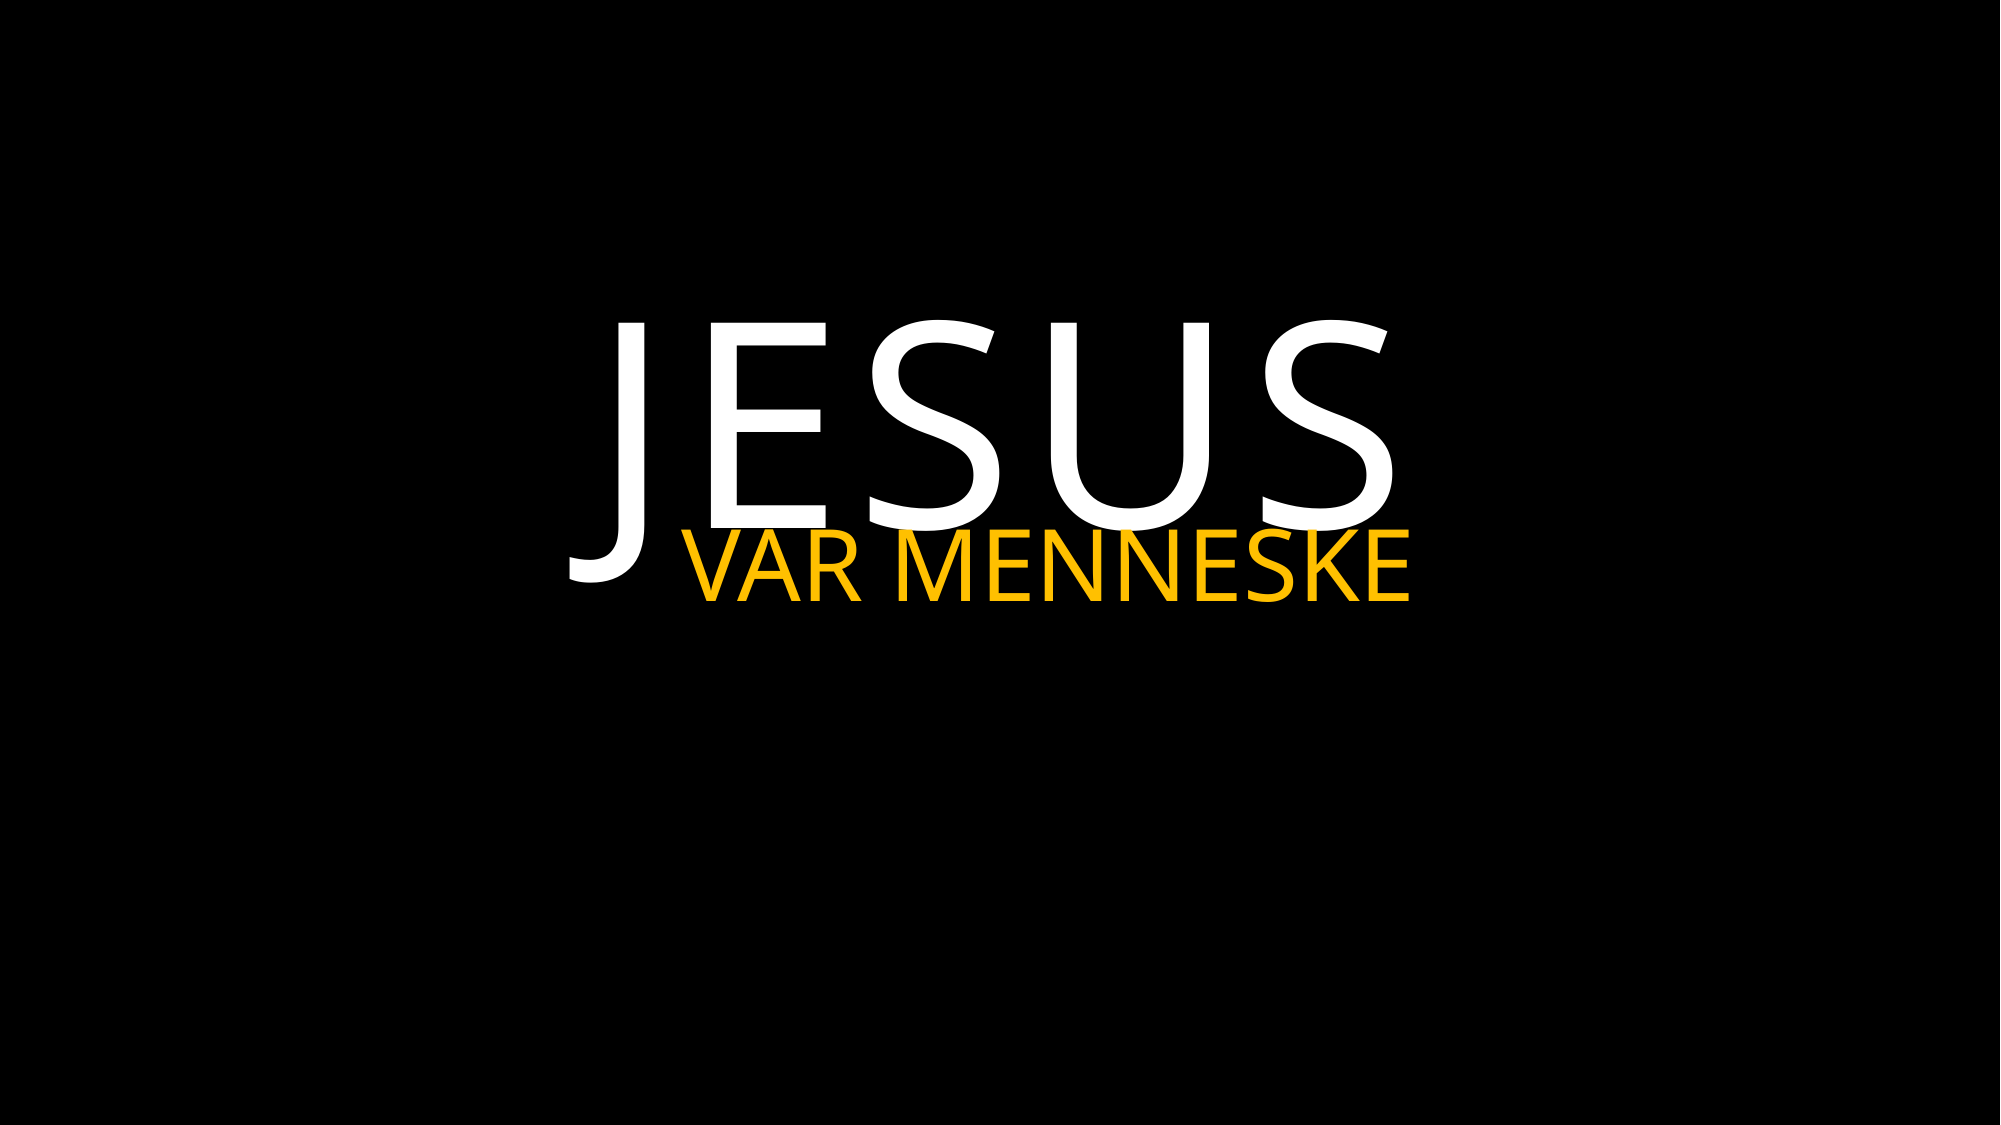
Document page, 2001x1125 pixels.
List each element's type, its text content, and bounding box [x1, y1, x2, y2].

text_box JESUS [578, 233, 1422, 594]
text_box VAR MENNESKE [666, 494, 1431, 629]
